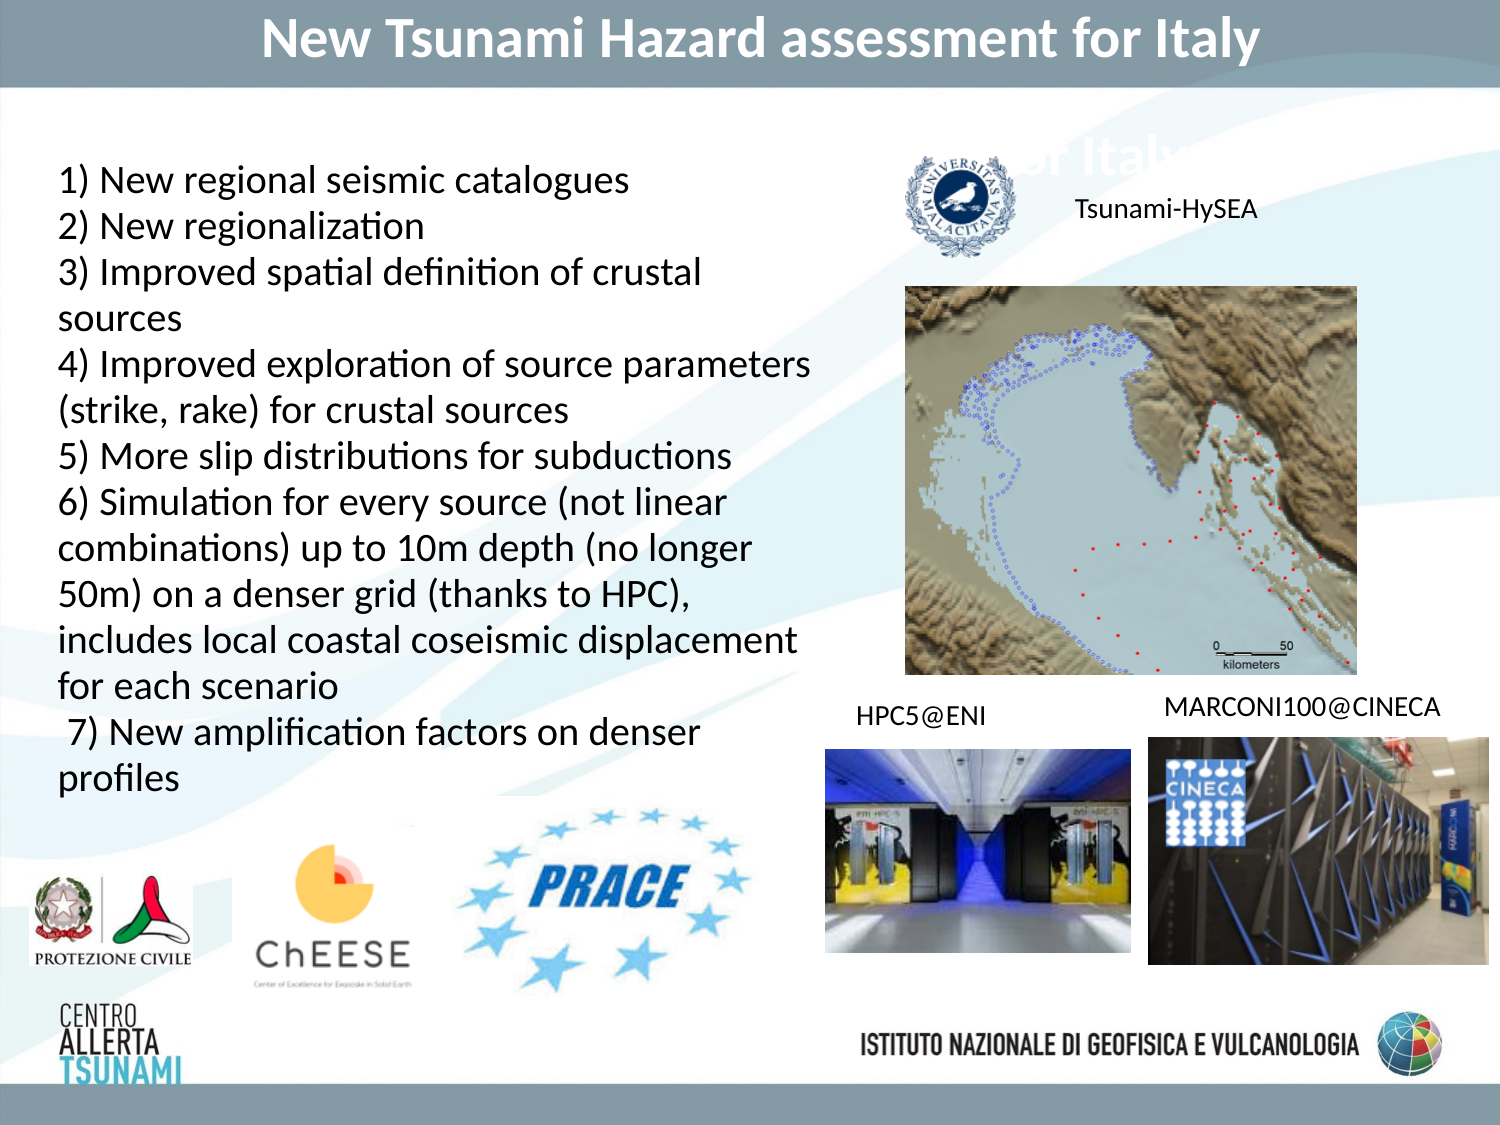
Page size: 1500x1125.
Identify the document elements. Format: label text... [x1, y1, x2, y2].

text_box HPC5@ENI [841, 681, 1025, 747]
text_box Tsunami-HySEA [1060, 174, 1335, 240]
text_box MARCONI100@CINECA [1148, 672, 1489, 737]
picture [0, 0, 1500, 1125]
list 1) New regional seismic catalogues 2) New regionalization 3) Improved spatial definition of crustal sources 4) Improved exploration of source parameters (strike, rake) for crustal sources 5) More slip distributions for subductions 6) Simulation for every source (not linear combinations) up to 10m depth (no longer 50m) on a denser grid (thanks to HPC), includes local coastal coseismic displacement for each scenario 7) New amplification factors on denser profiles [42, 141, 842, 815]
title New Tsunami Hazard assessment for Italy [79, 0, 1430, 129]
title Tsunami Hazard assessment for Italy [51, 81, 1449, 223]
